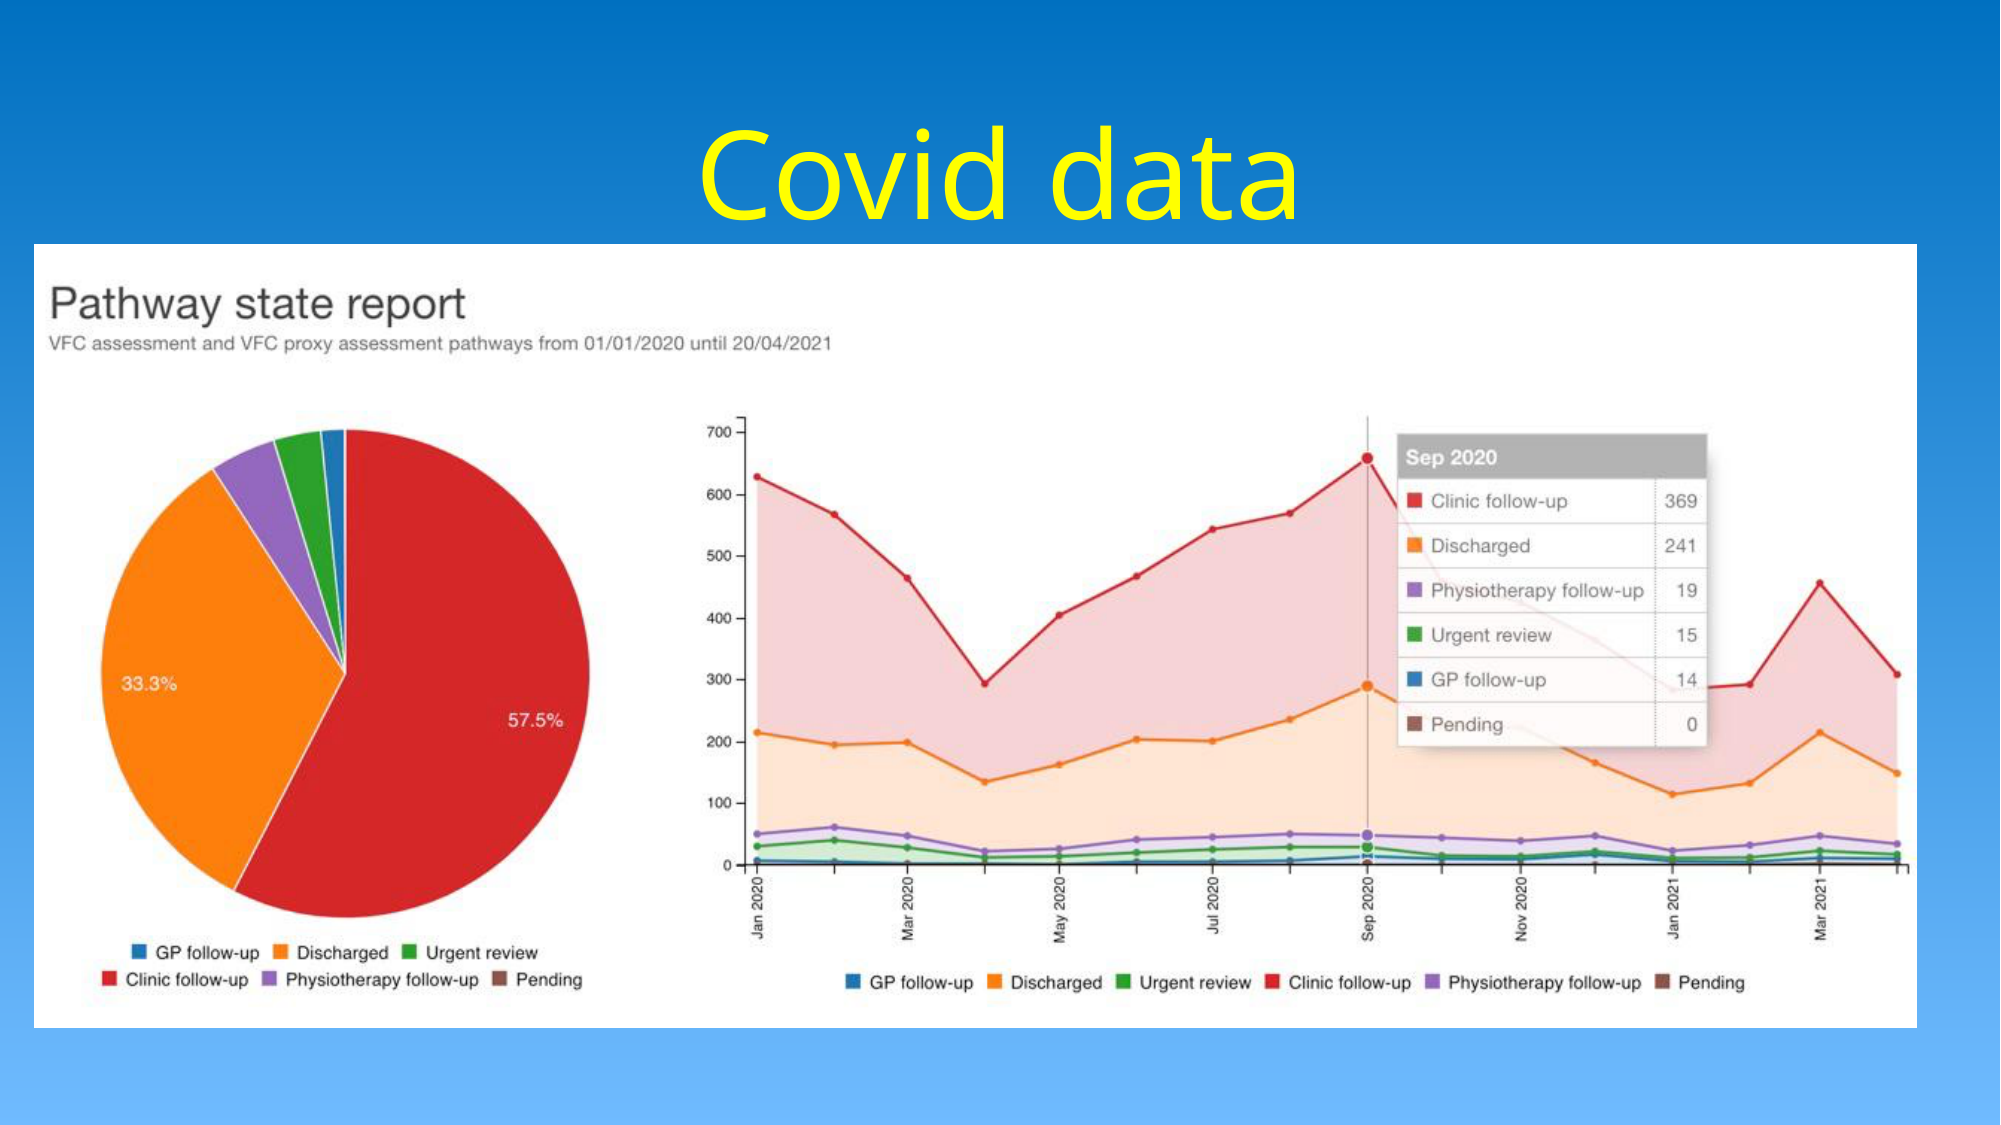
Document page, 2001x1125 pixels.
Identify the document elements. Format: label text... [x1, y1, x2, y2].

picture [33, 244, 1917, 1029]
title Covid data [194, 28, 1806, 233]
